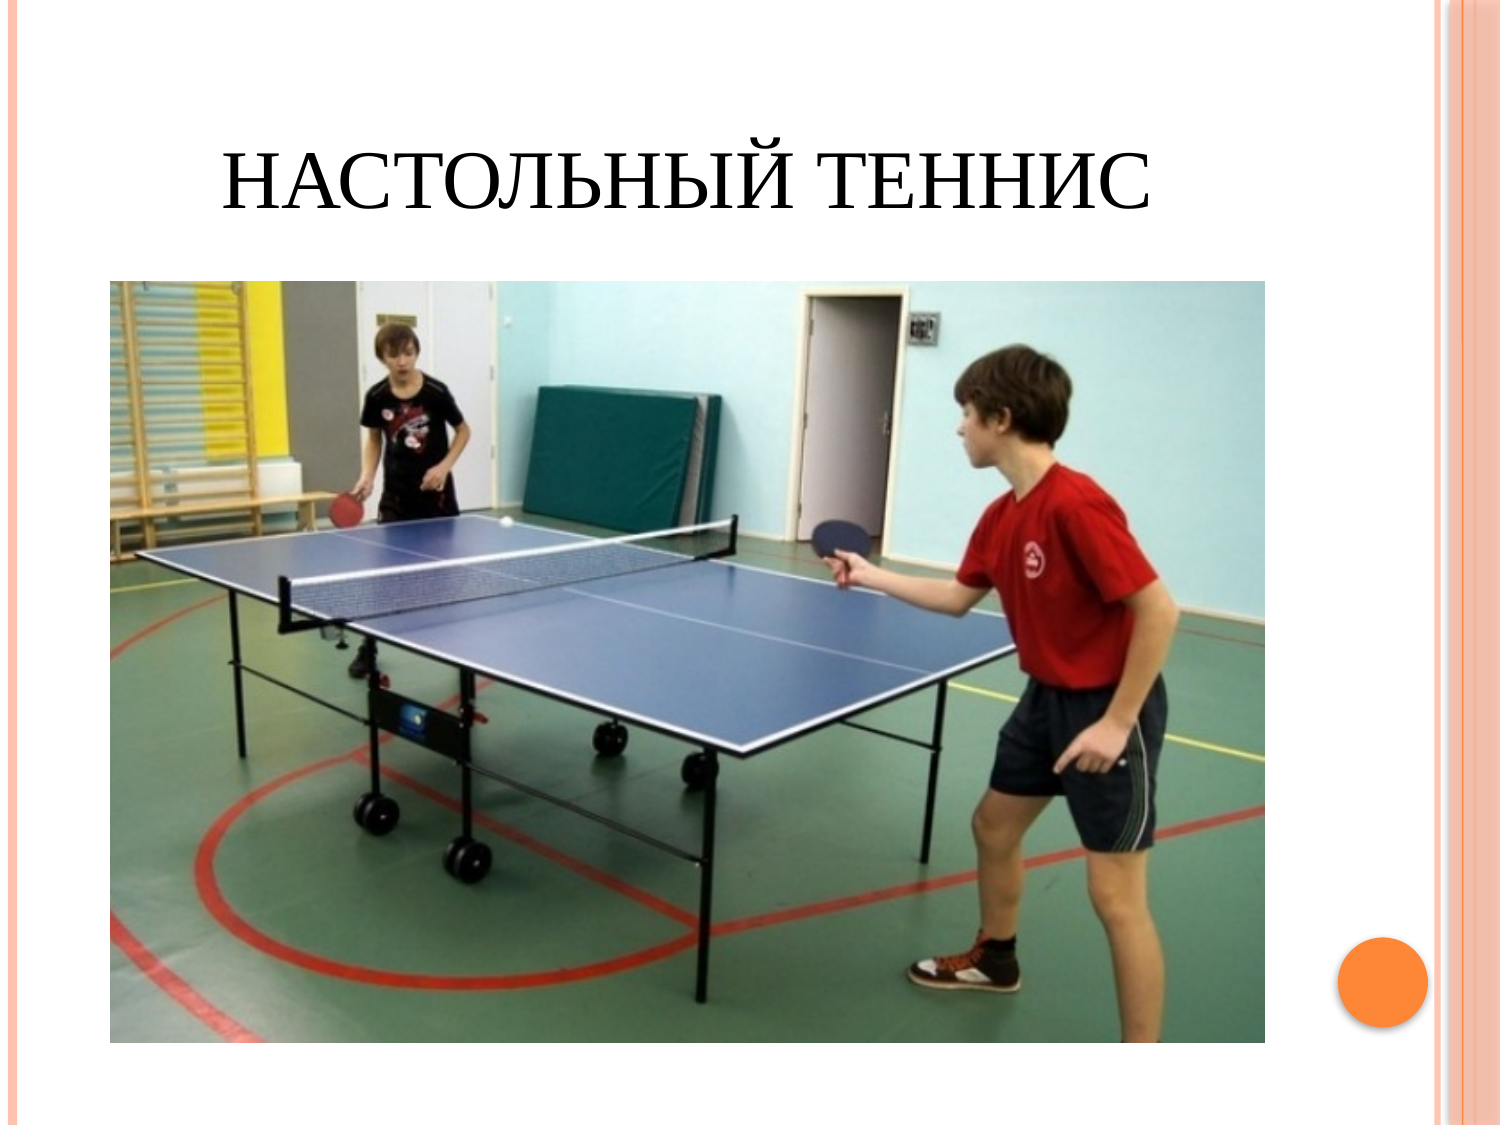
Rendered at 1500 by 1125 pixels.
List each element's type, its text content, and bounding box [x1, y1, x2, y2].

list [110, 281, 1265, 1044]
title Настольный теннис [75, 45, 1300, 233]
